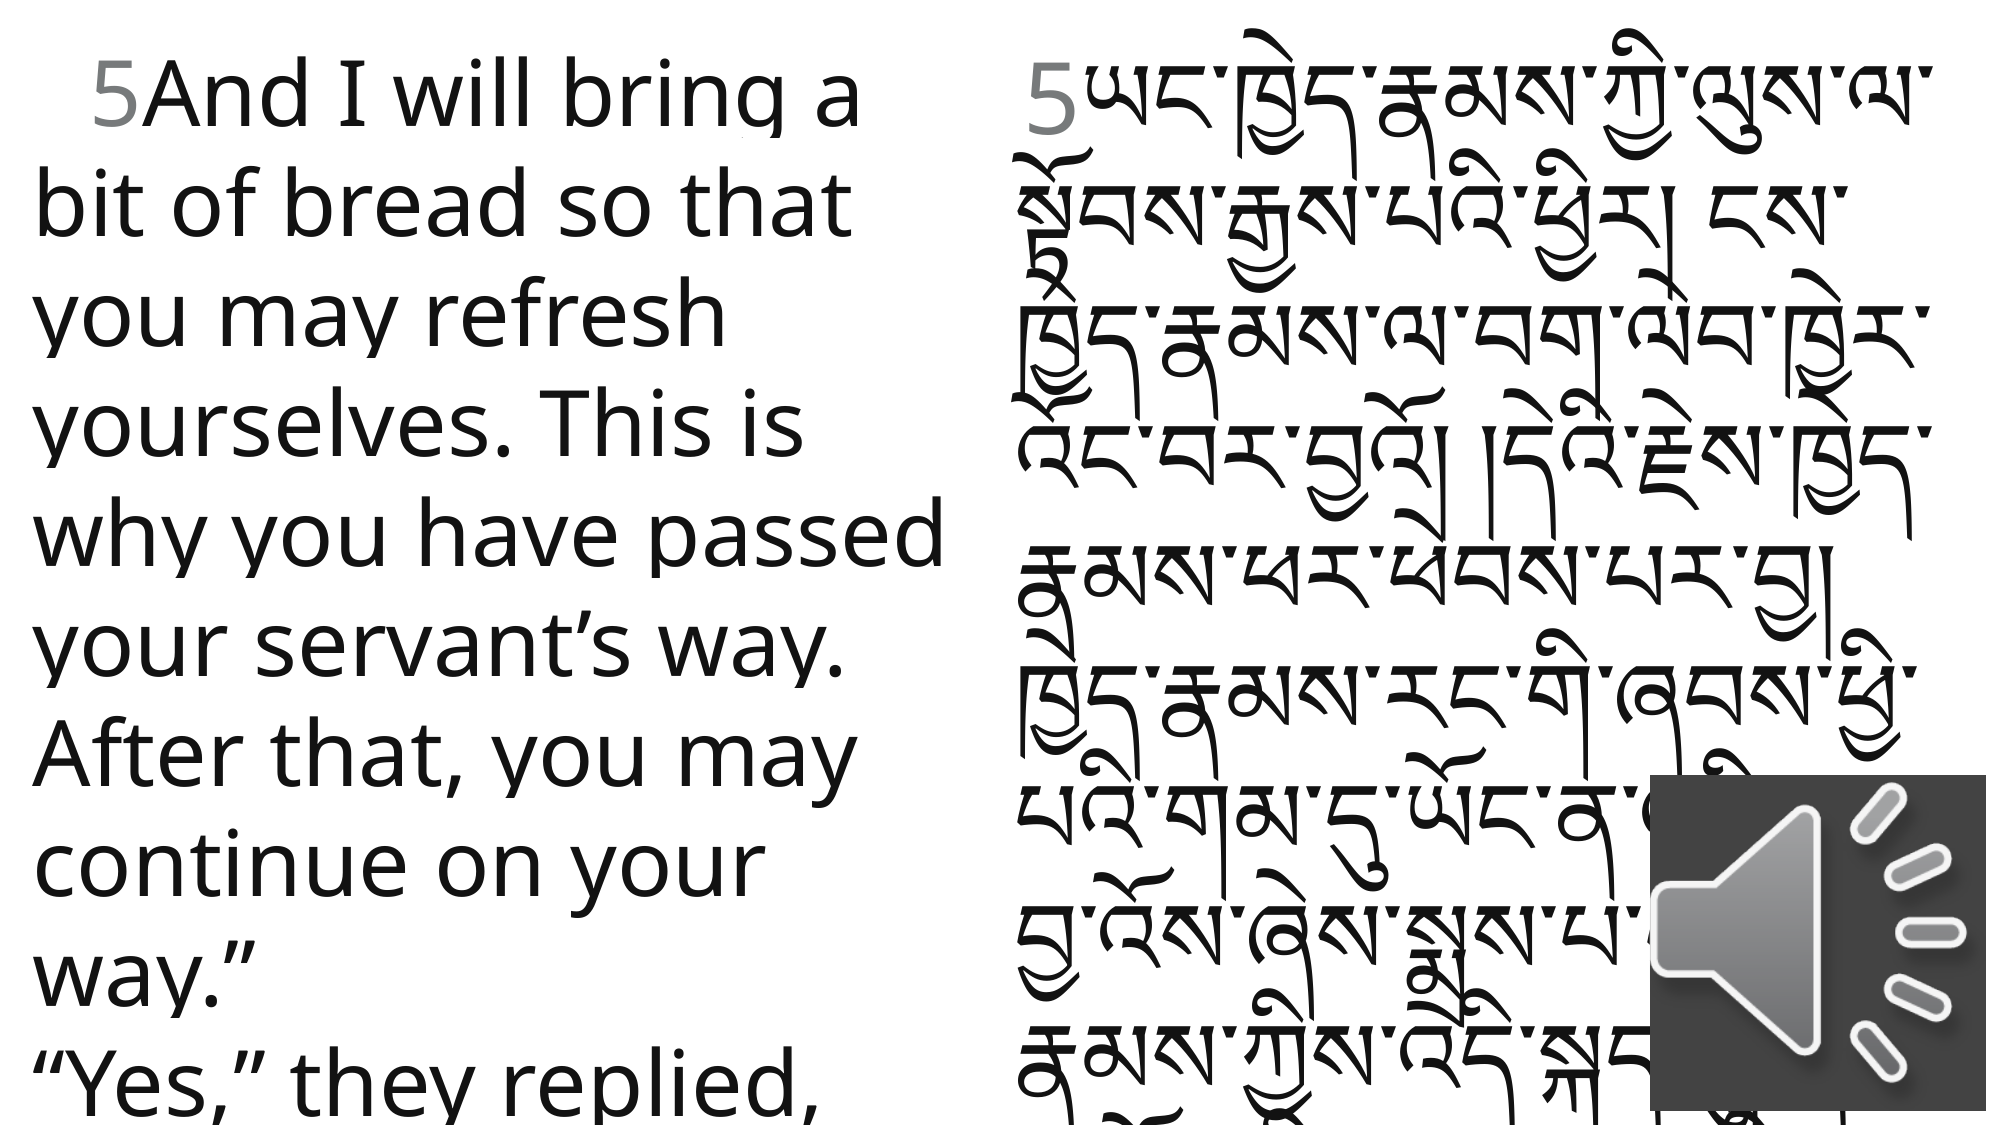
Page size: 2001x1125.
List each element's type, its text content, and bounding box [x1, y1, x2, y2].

text_box 5ཡང་ཁྱེད་རྣམས་ཀྱི་ལུས་ལ་སྟོབས་རྒྱས་པའི༌ཕྱིར། ངས་ཁྱེད་རྣམས་ལ་བག་ལེབ་ཁྱེར་འོང་བར༌བྱའོ། །དེའི་རྗེས་ཁྱེད་རྣམས་ཕར་ཕེབས་པར༌བྱ། ཁྱེད་རྣམས་རང་གི་ཞབས་ཕྱི་པའི་གམ་དུ་ཡོང་ན་འདི་ལྟར་བྱ་འོས་ཞེས་སྨྲས་པ༌དང༌། ཁོང་རྣམས་ཀྱིས་འདི་སྐད༌དུ། དེས་ན་ཁྱོད་ཀྱིས་སྨྲས་པ་བཞིན་དུ་བྱོས་ཤིག་ཅེས་གསུངས༌སོ།། [999, 27, 2000, 1104]
picture [1648, 773, 1987, 1112]
text_box 5And I will bring a bit of bread so that you may refresh yourselves. This is why you have passed your servant’s way. After that, you may continue on your way.” “Yes,” they replied, “you may do as you have said.” [18, 27, 973, 1104]
